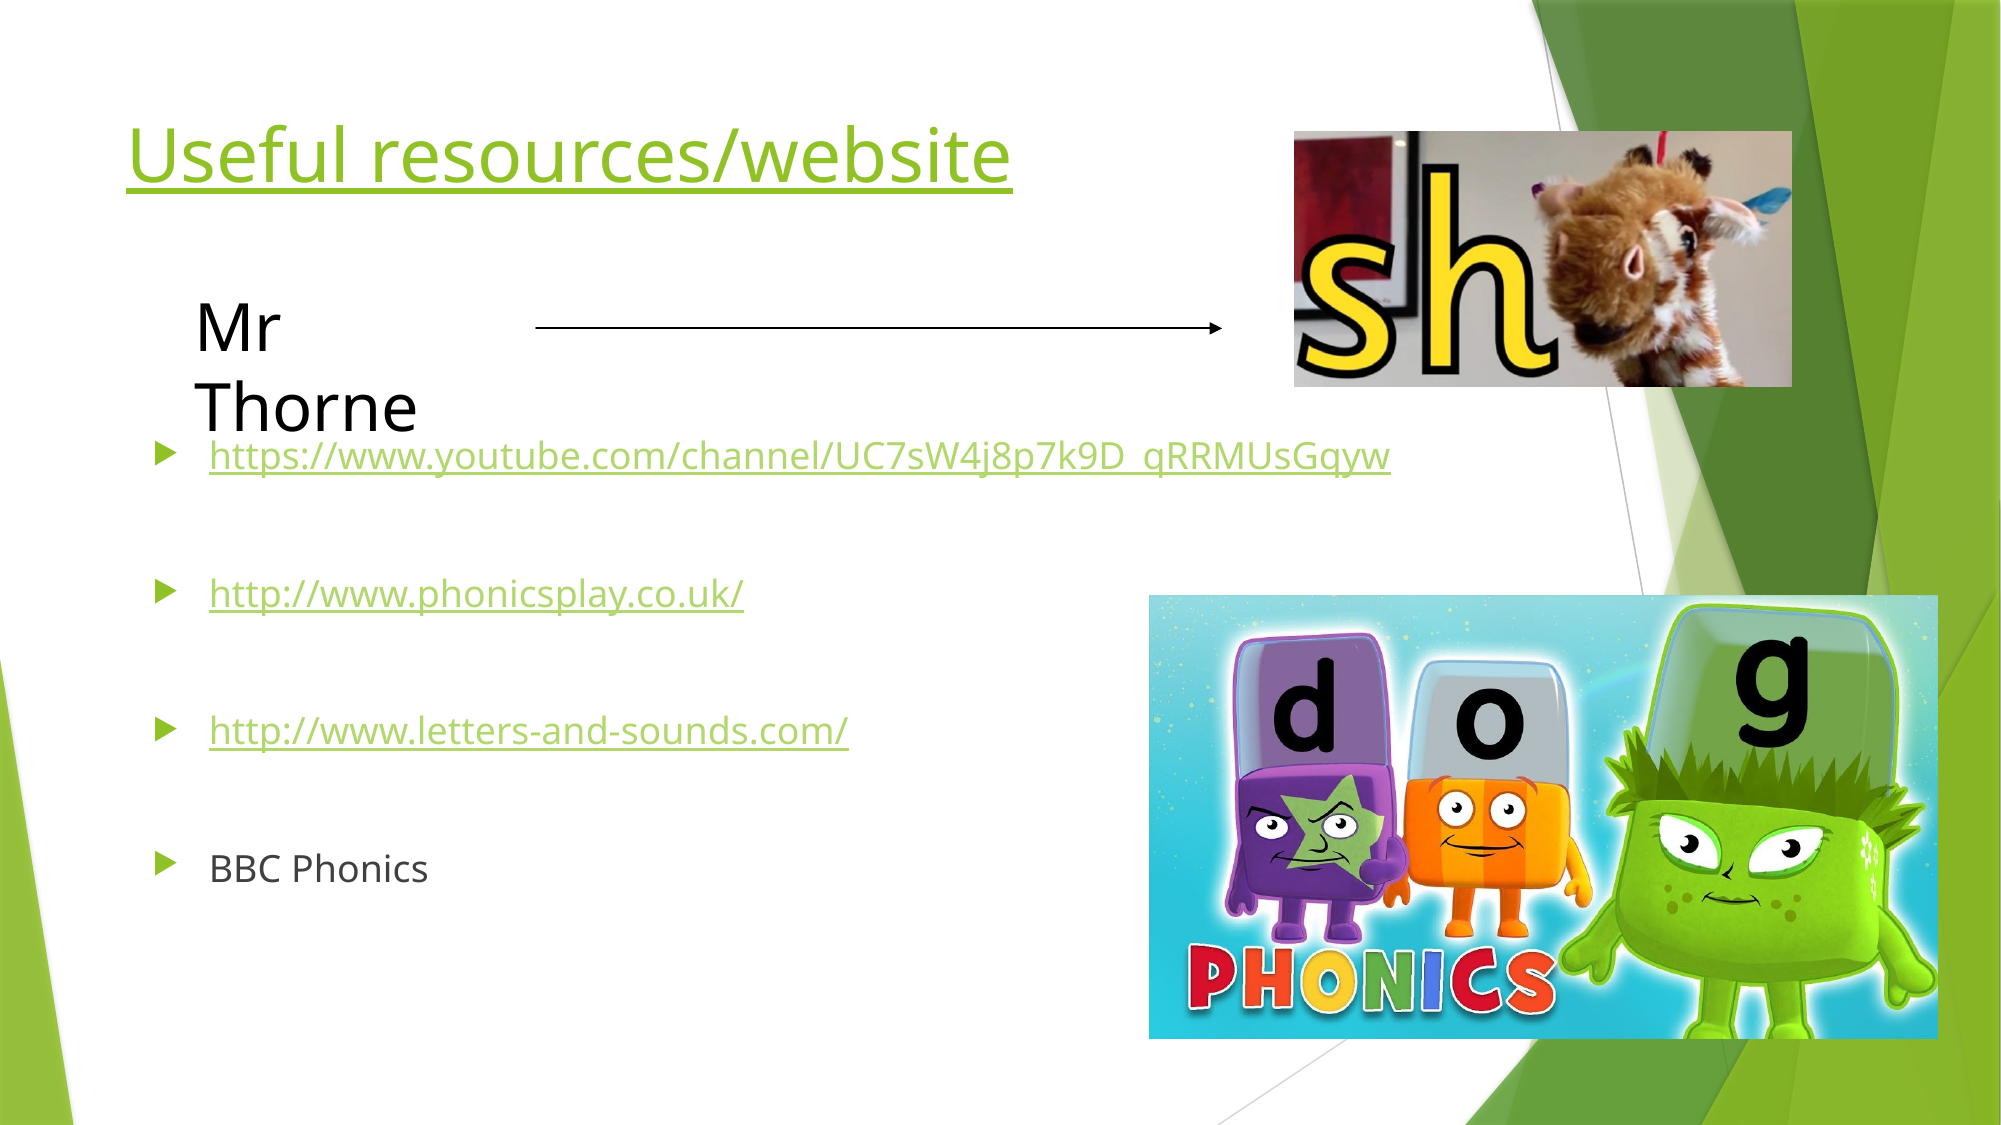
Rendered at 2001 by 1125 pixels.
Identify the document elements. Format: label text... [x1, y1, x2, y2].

picture [1294, 130, 1793, 387]
list https://www.youtube.com/channel/UC7sW4j8p7k9D_qRRMUsGqyw http://www.phonicsplay.co.uk/ http://www.letters-and-sounds.com/ BBC Phonics [137, 424, 1863, 1125]
title Useful resources/website [111, 99, 1522, 317]
picture [1148, 594, 1939, 1040]
text_box Mr Thorne [179, 277, 510, 452]
